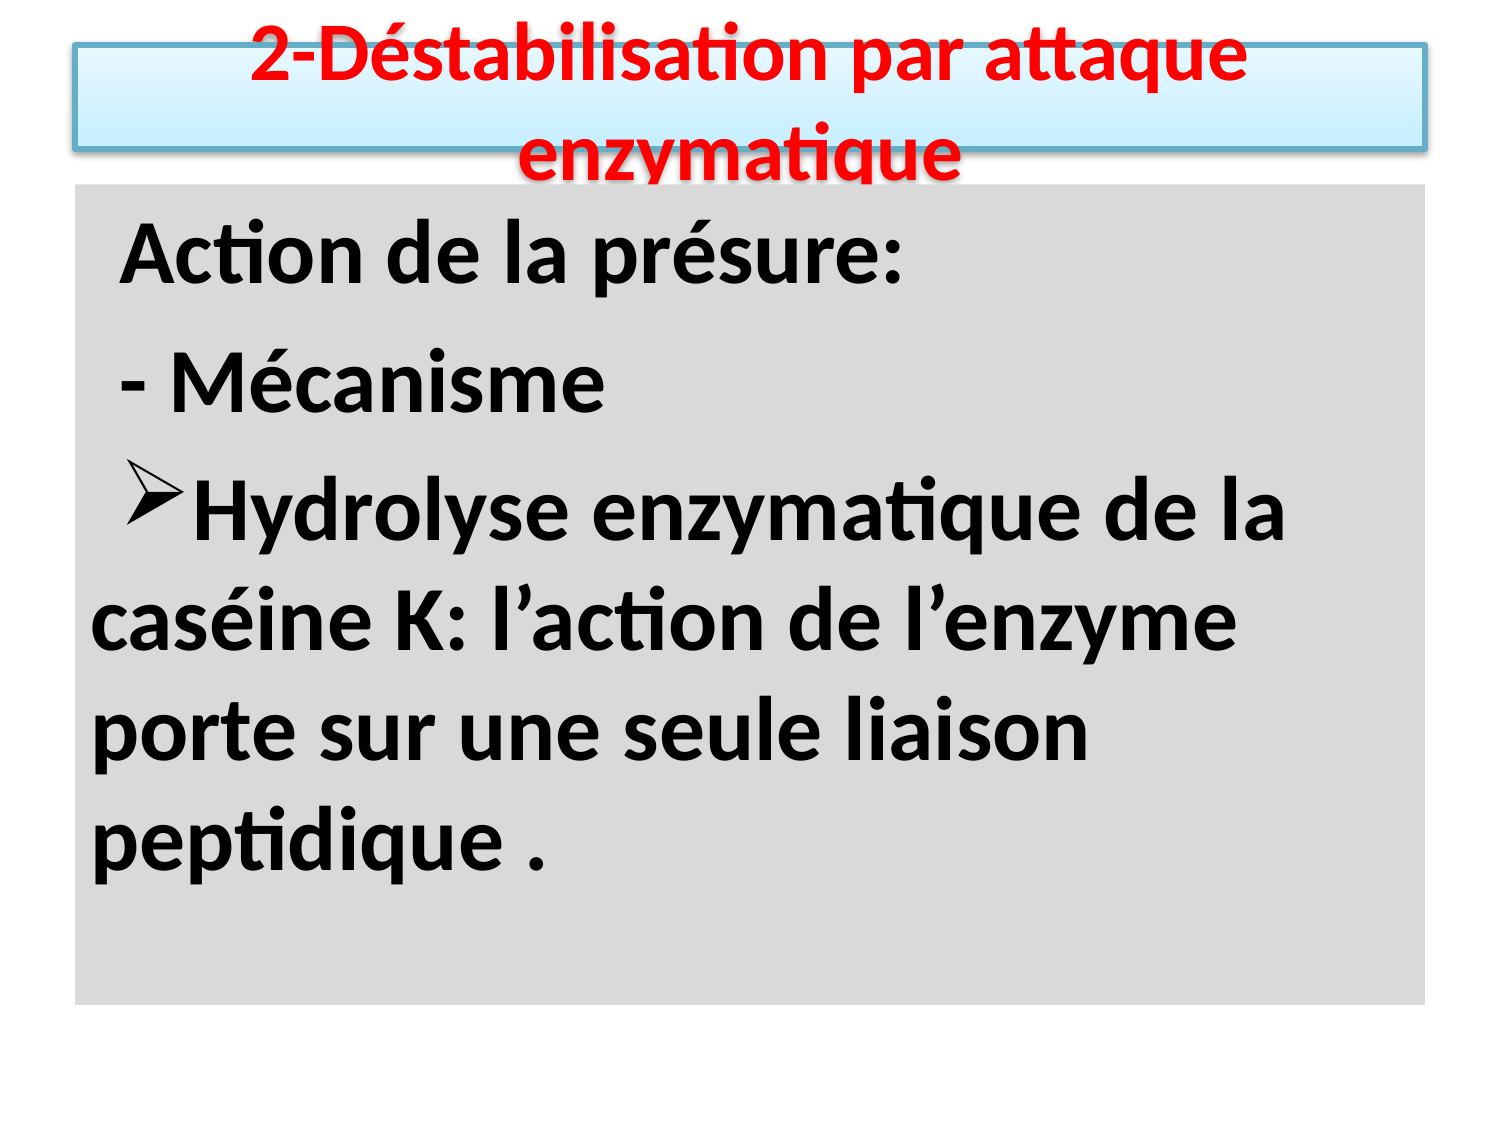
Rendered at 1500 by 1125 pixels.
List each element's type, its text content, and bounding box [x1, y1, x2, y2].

title 2-Déstabilisation par attaque enzymatique [74, 44, 1426, 150]
list Action de la présure: - Mécanisme Hydrolyse enzymatique de la caséine K: l’action de l’enzyme porte sur une seule liaison peptidique . [75, 184, 1425, 1005]
